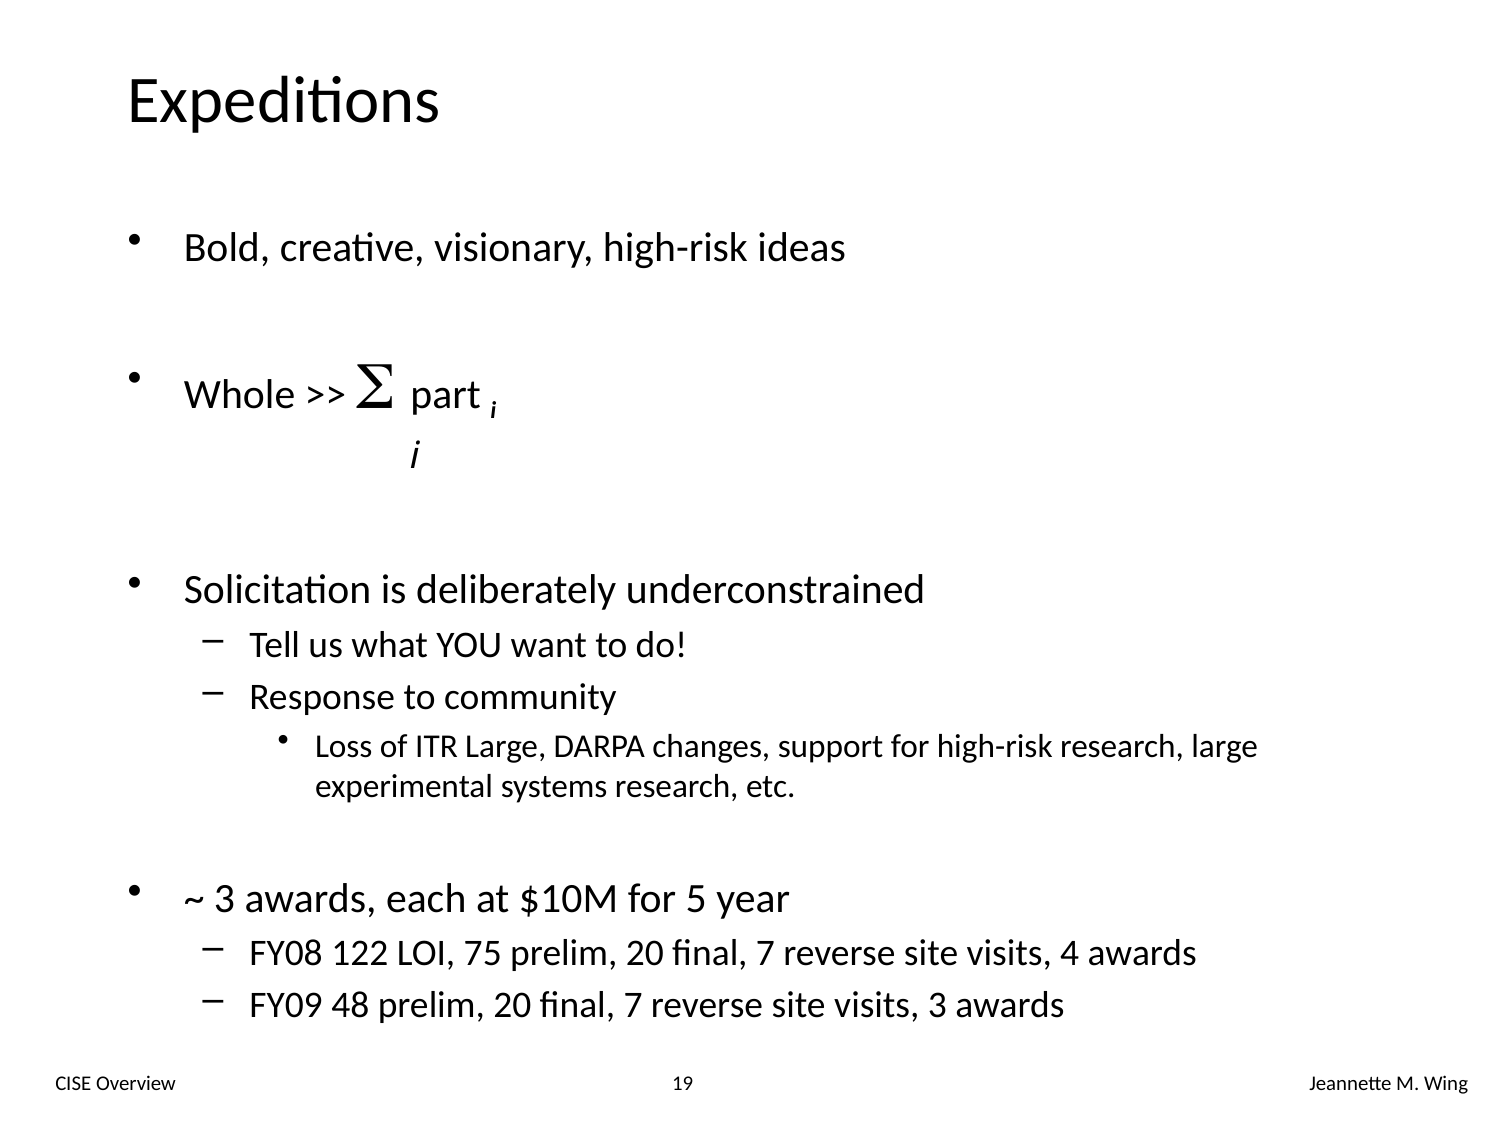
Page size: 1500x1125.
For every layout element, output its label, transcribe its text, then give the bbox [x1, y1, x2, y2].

slide_number CISE Overview [40, 1062, 354, 1113]
footer Jeannette M. Wing [1035, 1062, 1484, 1113]
text_box i [395, 423, 435, 484]
title Expeditions [112, 39, 1388, 153]
list Bold, creative, visionary, high-risk ideas Whole >>  part i Solicitation is deliberately underconstrained Tell us what YOU want to do! Response to community Loss of ITR Large, DARPA changes, support for high-risk research, large experimental systems research, etc. ~ 3 awards, each at $10M for 5 year FY08 122 LOI, 75 prelim, 20 final, 7 reverse site visits, 4 awards FY09 48 prelim, 20 final, 7 reverse site visits, 3 awards [112, 212, 1388, 1026]
slide_number 19 [526, 1062, 840, 1113]
